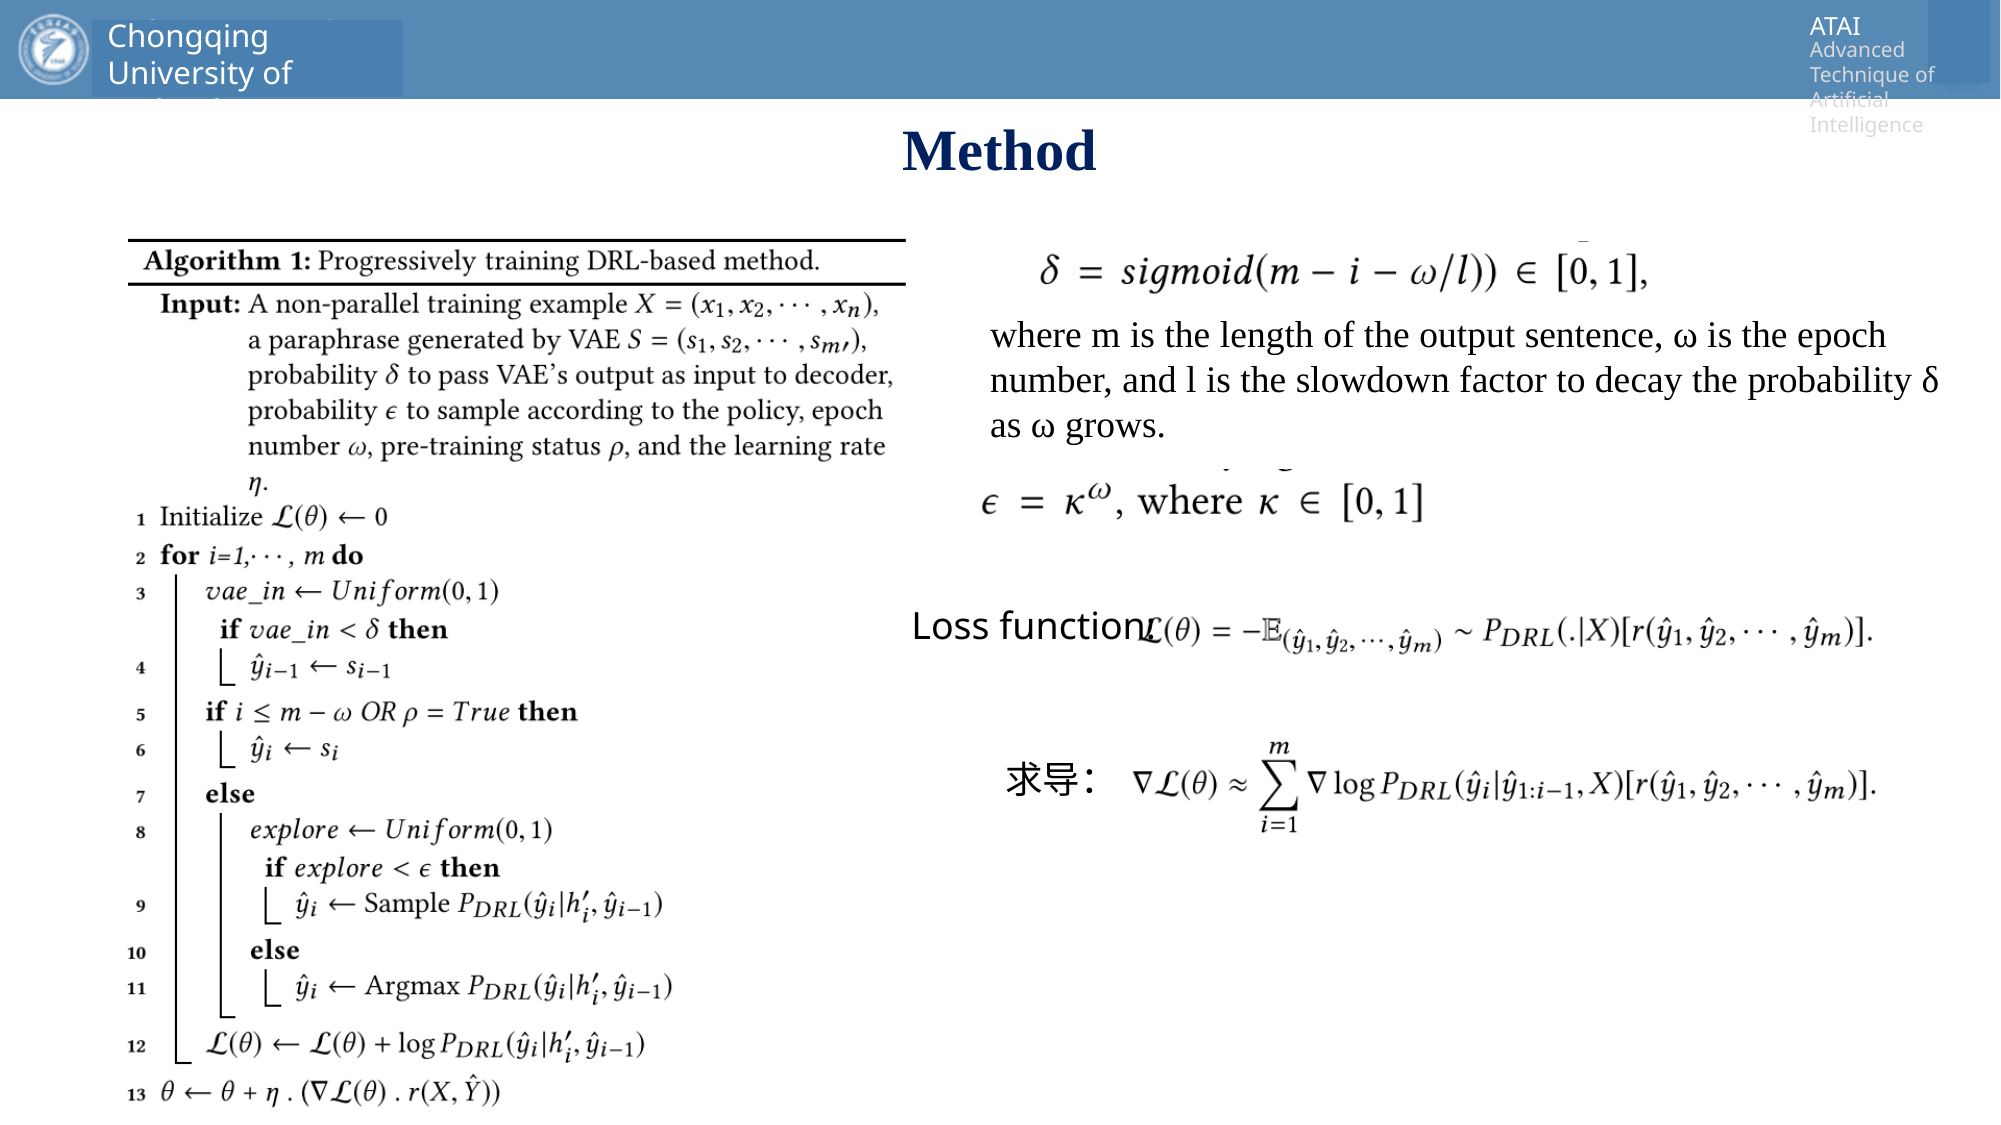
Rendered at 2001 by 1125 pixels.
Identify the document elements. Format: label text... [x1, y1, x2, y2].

picture [1118, 724, 1897, 846]
picture [1037, 241, 1656, 303]
title Method [0, 111, 2000, 191]
picture [1128, 594, 1897, 665]
picture [975, 469, 1432, 534]
picture [92, 20, 403, 97]
picture [1928, 0, 1990, 83]
text_box Loss function: [958, 595, 1128, 655]
text_box 求导： [990, 748, 1118, 809]
picture [103, 216, 958, 1112]
text_box where m is the length of the output sentence, ω is the epoch number, and l is the slowdown factor to decay the probability δ as ω grows. [975, 302, 1976, 453]
